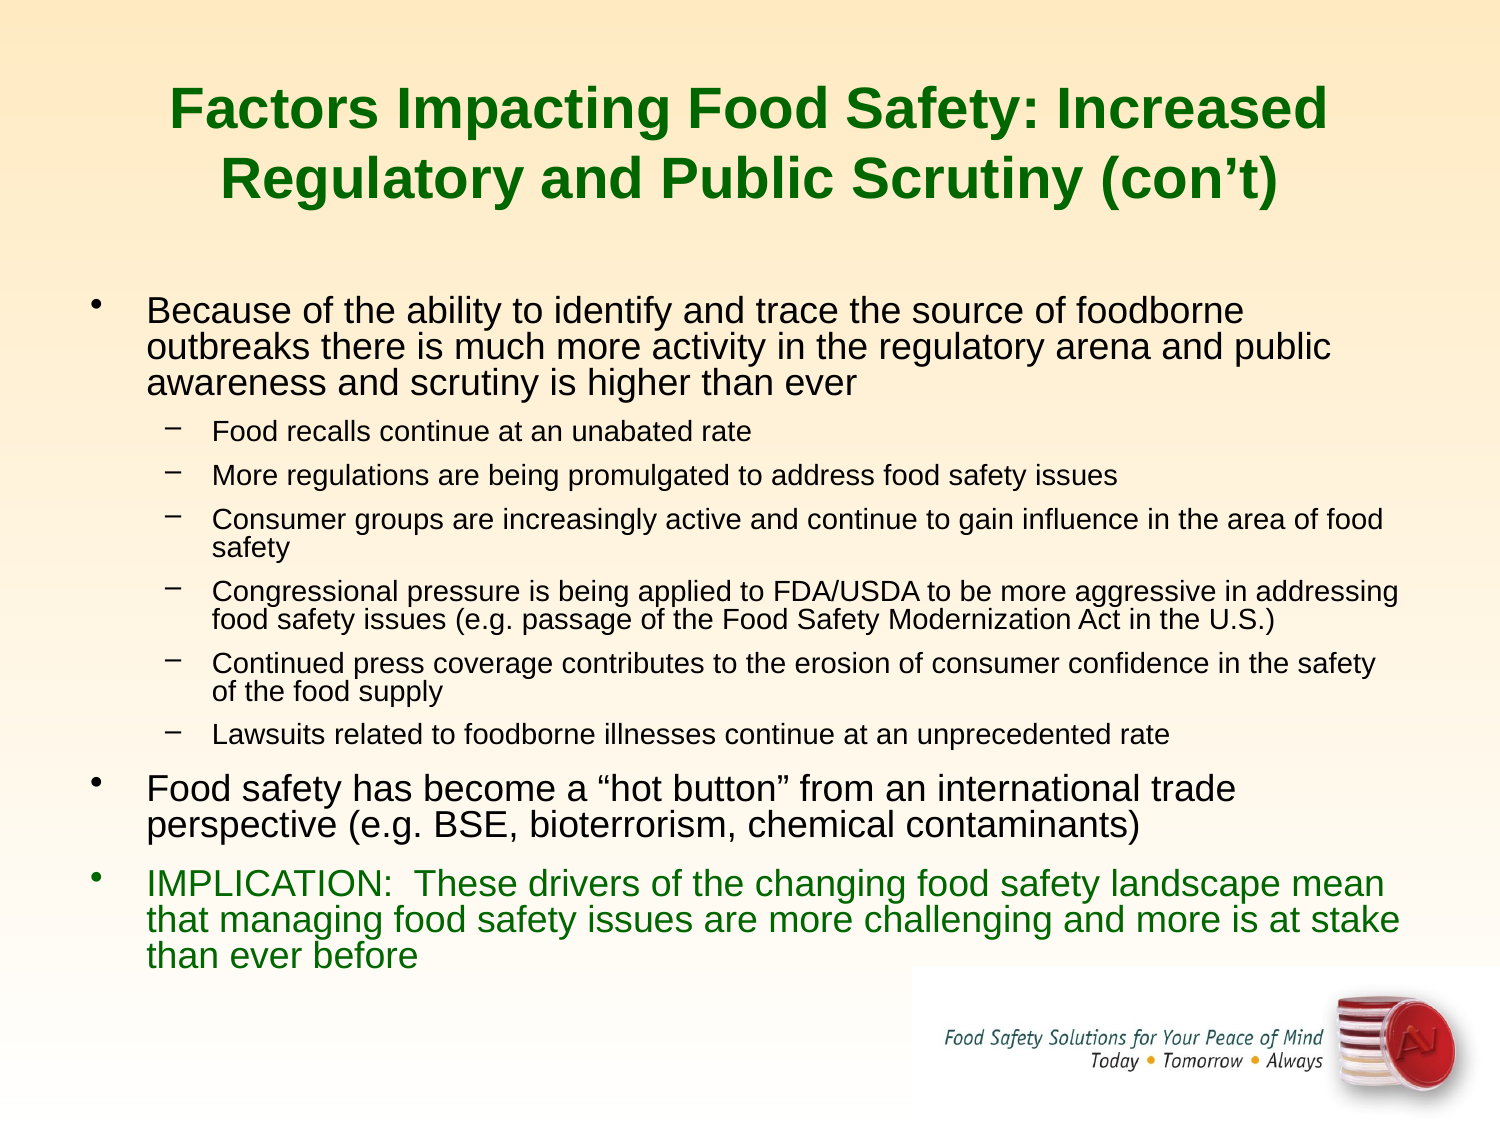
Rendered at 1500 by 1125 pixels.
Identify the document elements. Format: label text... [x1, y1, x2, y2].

title Factors Impacting Food Safety: Increased Regulatory and Public Scrutiny (con’t) [74, 74, 1426, 206]
list Because of the ability to identify and trace the source of foodborne outbreaks there is much more activity in the regulatory arena and public awareness and scrutiny is higher than ever Food recalls continue at an unabated rate More regulations are being promulgated to address food safety issues Consumer groups are increasingly active and continue to gain influence in the area of food safety Congressional pressure is being applied to FDA/USDA to be more aggressive in addressing food safety issues (e.g. passage of the Food Safety Modernization Act in the U.S.) Continued press coverage contributes to the erosion of consumer confidence in the safety of the food supply Lawsuits related to foodborne illnesses continue at an unprecedented rate Food safety has become a “hot button” from an international trade perspective (e.g. BSE, bioterrorism, chemical contaminants) IMPLICATION: These drivers of the changing food safety landscape mean that managing food safety issues are more challenging and more is at stake than ever before [74, 287, 1426, 1013]
picture [912, 966, 1500, 1125]
